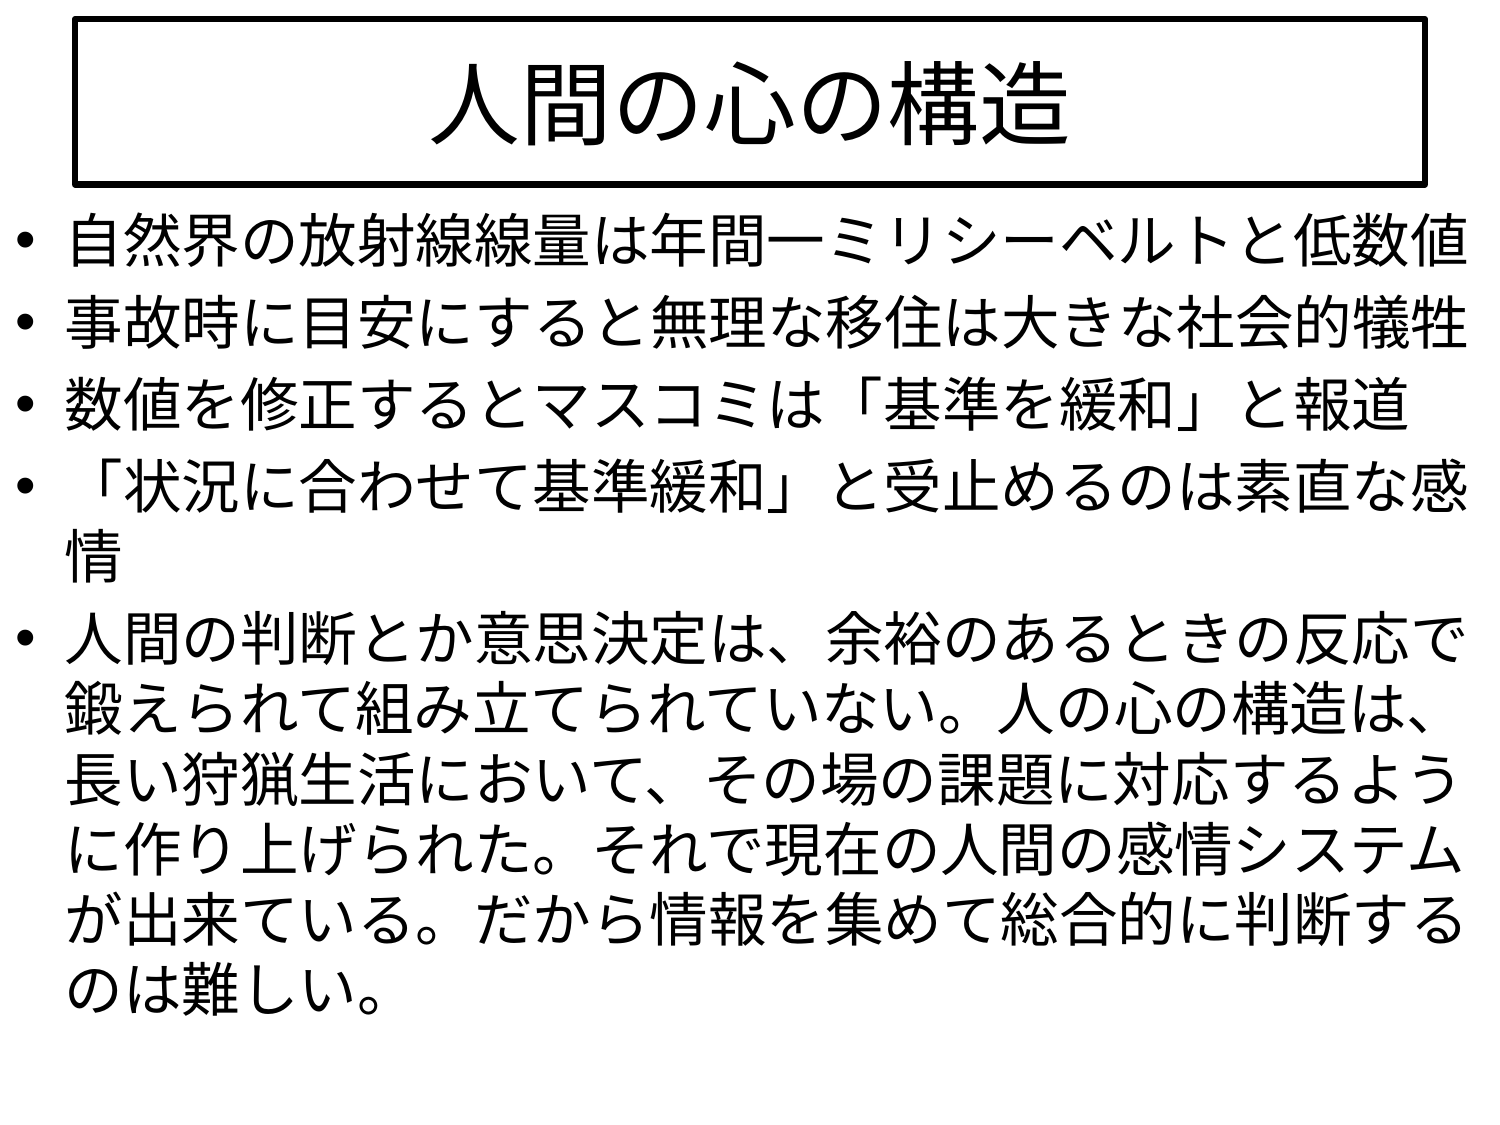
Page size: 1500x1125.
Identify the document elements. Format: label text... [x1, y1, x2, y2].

title 人間の心の構造 [75, 19, 1425, 185]
list 自然界の放射線線量は年間一ミリシーベルトと低数値 事故時に目安にすると無理な移住は大きな社会的犠牲 数値を修正するとマスコミは「基準を緩和」と報道 「状況に合わせて基準緩和」と受止めるのは素直な感情 人間の判断とか意思決定は、余裕のあるときの反応で鍛えられて組み立てられていない。人の心の構造は、長い狩猟生活において、その場の課題に対応するように作り上げられた。それで現在の人間の感情システムが出来ている。だから情報を集めて総合的に判断するのは難しい。 [0, 196, 1500, 1125]
